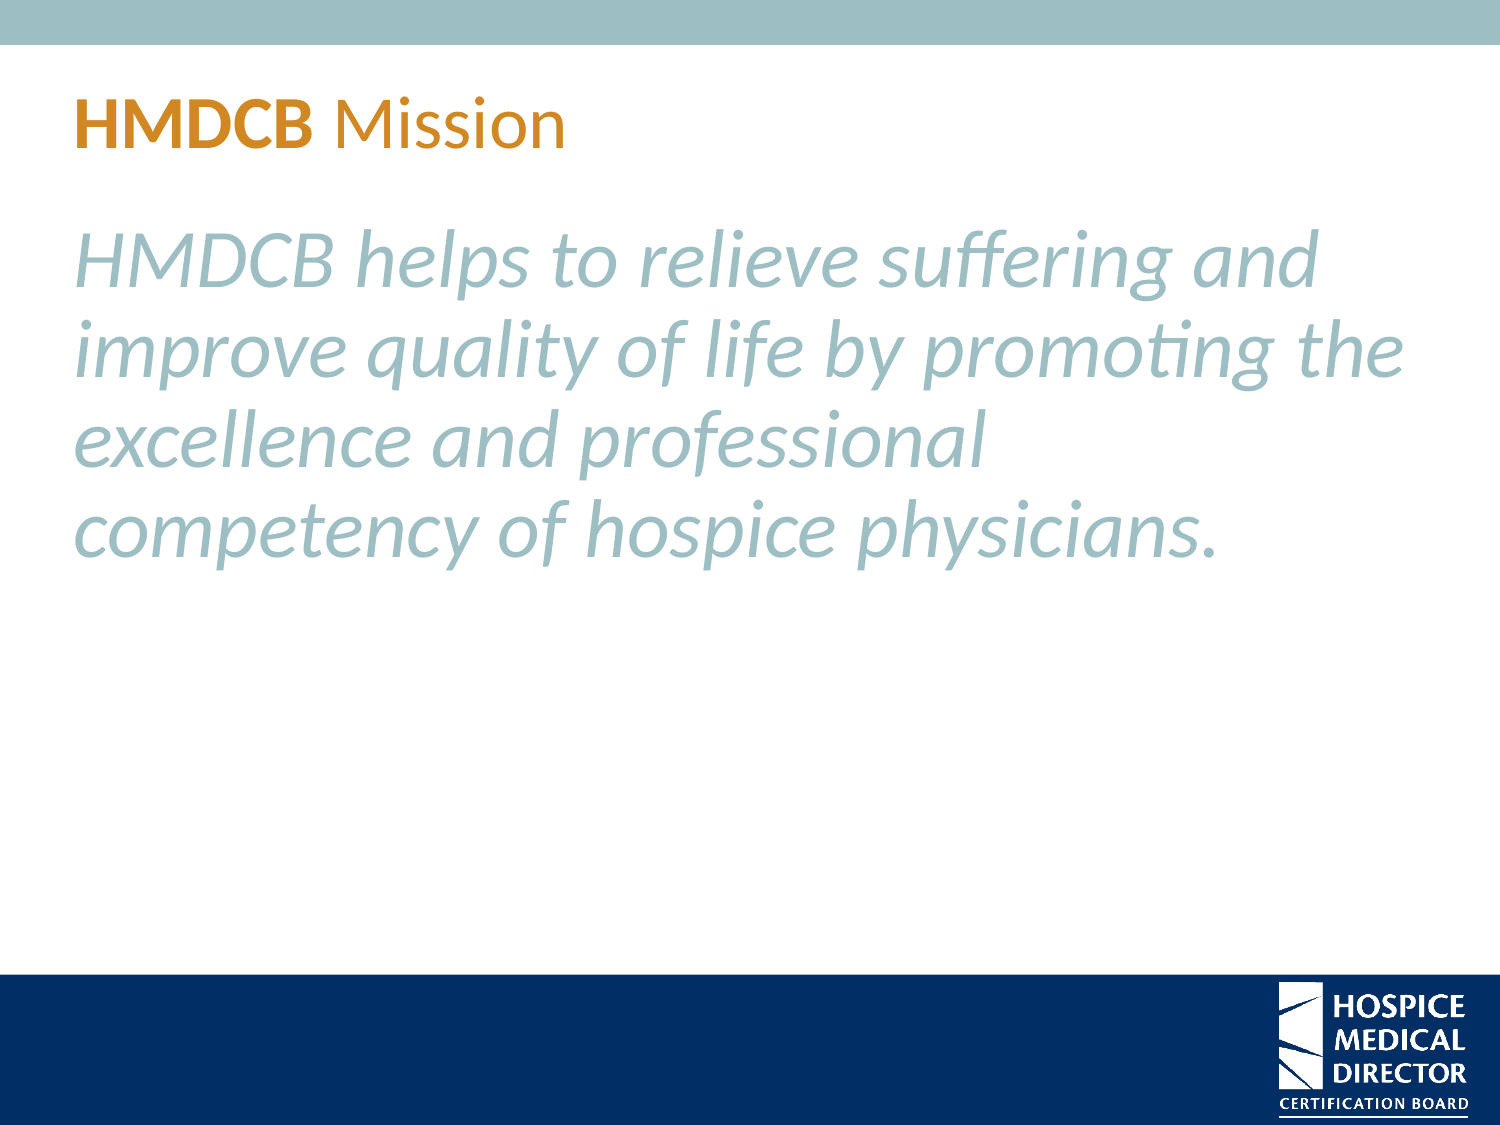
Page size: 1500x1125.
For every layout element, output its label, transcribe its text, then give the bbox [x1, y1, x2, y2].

text_box HMDCB helps to relieve suffering and improve quality of life by promoting the excellence and professional competency of hospice physicians. [58, 208, 1424, 792]
text_box [0, 974, 1500, 1125]
text_box [0, 0, 1500, 45]
picture [1279, 982, 1468, 1118]
text_box HMDCB Mission [58, 45, 1175, 172]
